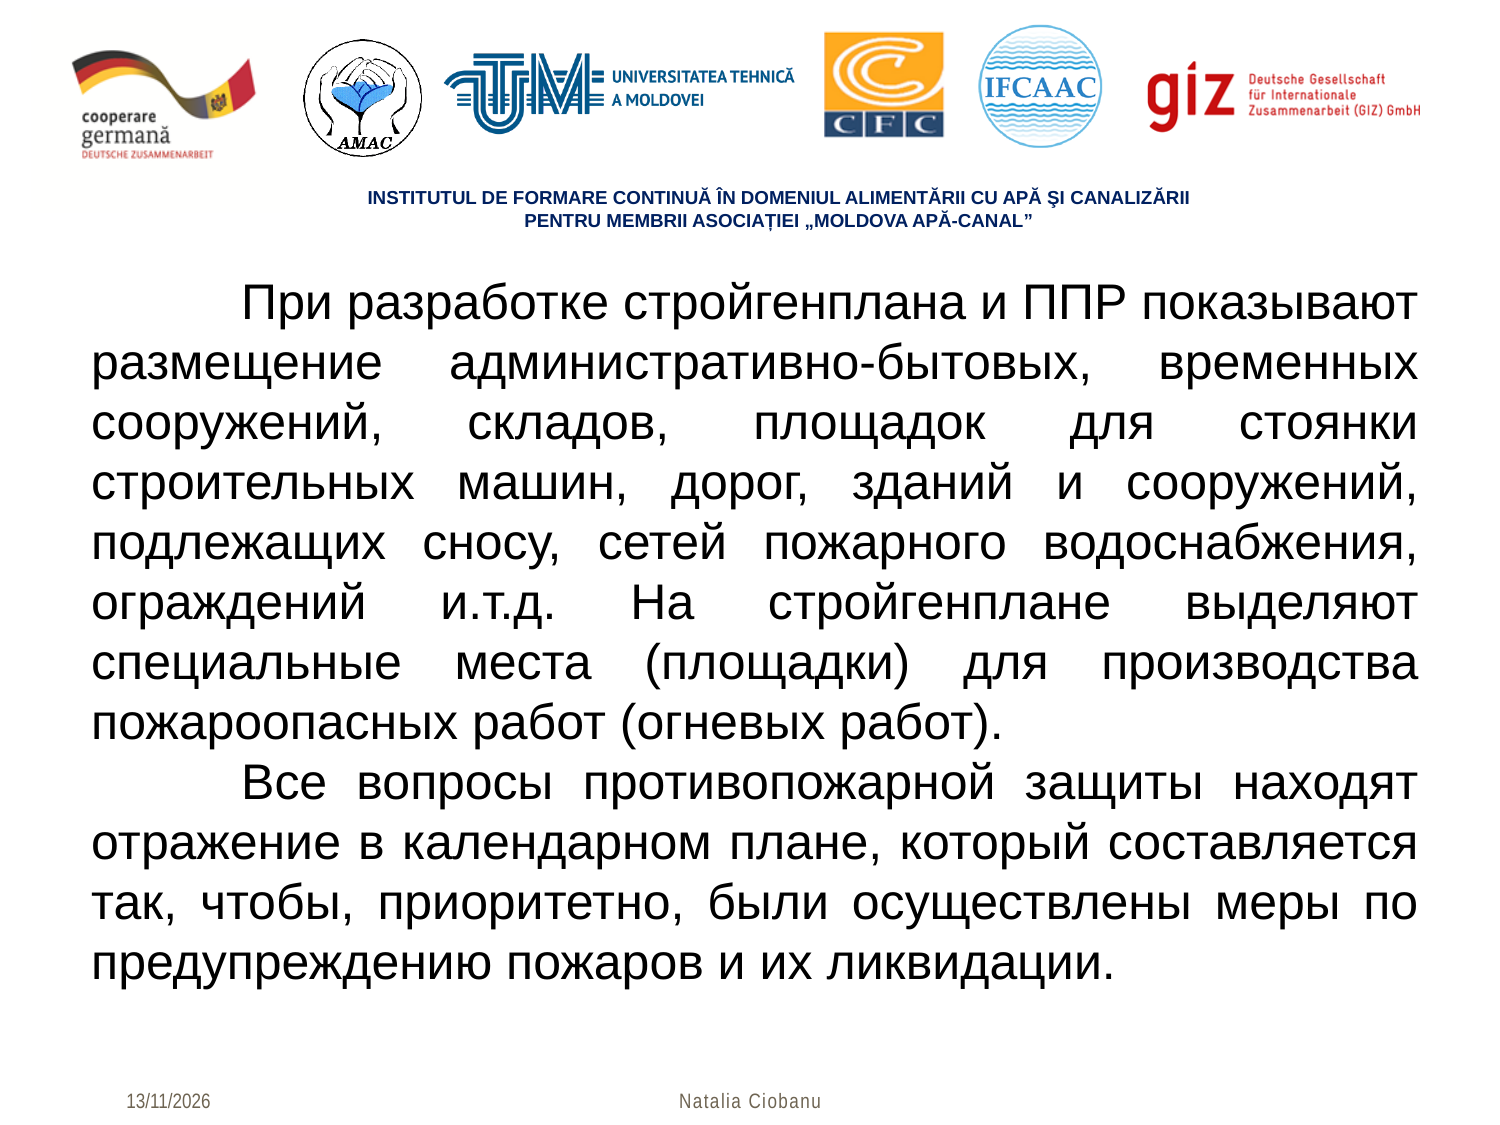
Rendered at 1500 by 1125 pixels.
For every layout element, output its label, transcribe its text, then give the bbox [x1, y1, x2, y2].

picture [434, 47, 800, 140]
text_box При разработке стройгенплана и ППР показывают размещение административно-бытовых, временных сооружений, складов, площадок для стоянки строительных машин, дорог, зданий и сооружений, подлежащих сносу, сетей пожарного водоснабжения, ограждений и.т.д. На стройгенплане выделяют специальные места (площадки) для производства пожароопасных работ (огневых работ). Все вопросы противопожарной защиты находят отражение в календарном плане, который составляется так, чтобы, приоритетно, были осуществлены меры по предупреждению пожаров и их ликвидации. [76, 262, 1434, 997]
picture [822, 23, 948, 149]
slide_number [111, 1079, 325, 1121]
picture [1136, 55, 1435, 147]
picture [970, 16, 1109, 154]
picture [303, 38, 422, 158]
text_box INSTITUTUL DE FORMARE CONTINUĂ ÎN DOMENIUL ALIMENTĂRII CU APĂ ŞI CANALIZĂRII PENTRU MEMBRII ASOCIAȚIEI „MOLDOVA APĂ-CANAL” [190, 128, 1366, 239]
footer Natalia Ciobanu [469, 1079, 1031, 1121]
picture [31, 7, 300, 213]
